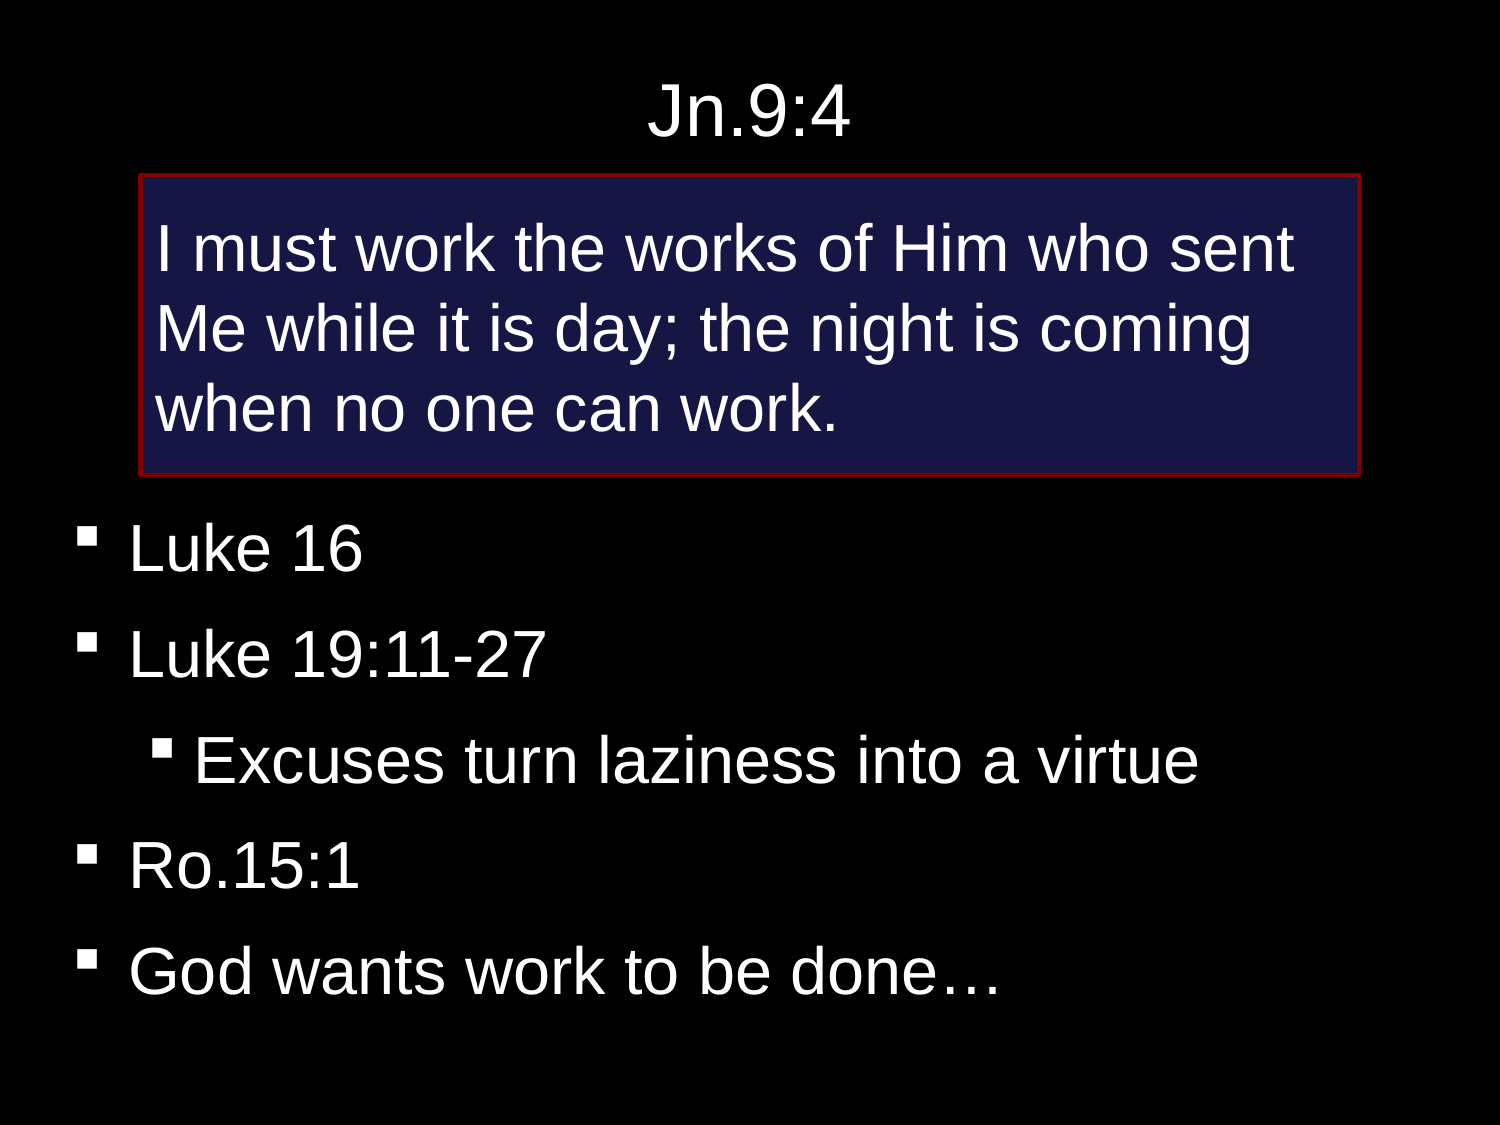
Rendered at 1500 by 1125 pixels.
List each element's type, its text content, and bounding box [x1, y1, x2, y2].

title Jn.9:4 [75, 37, 1425, 175]
list Luke 16 Luke 19:11-27 Excuses turn laziness into a virtue Ro.15:1 God wants work to be done… [56, 179, 1445, 1075]
text_box I must work the works of Him who sent Me while it is day; the night is coming when no one can work. [138, 173, 1361, 477]
